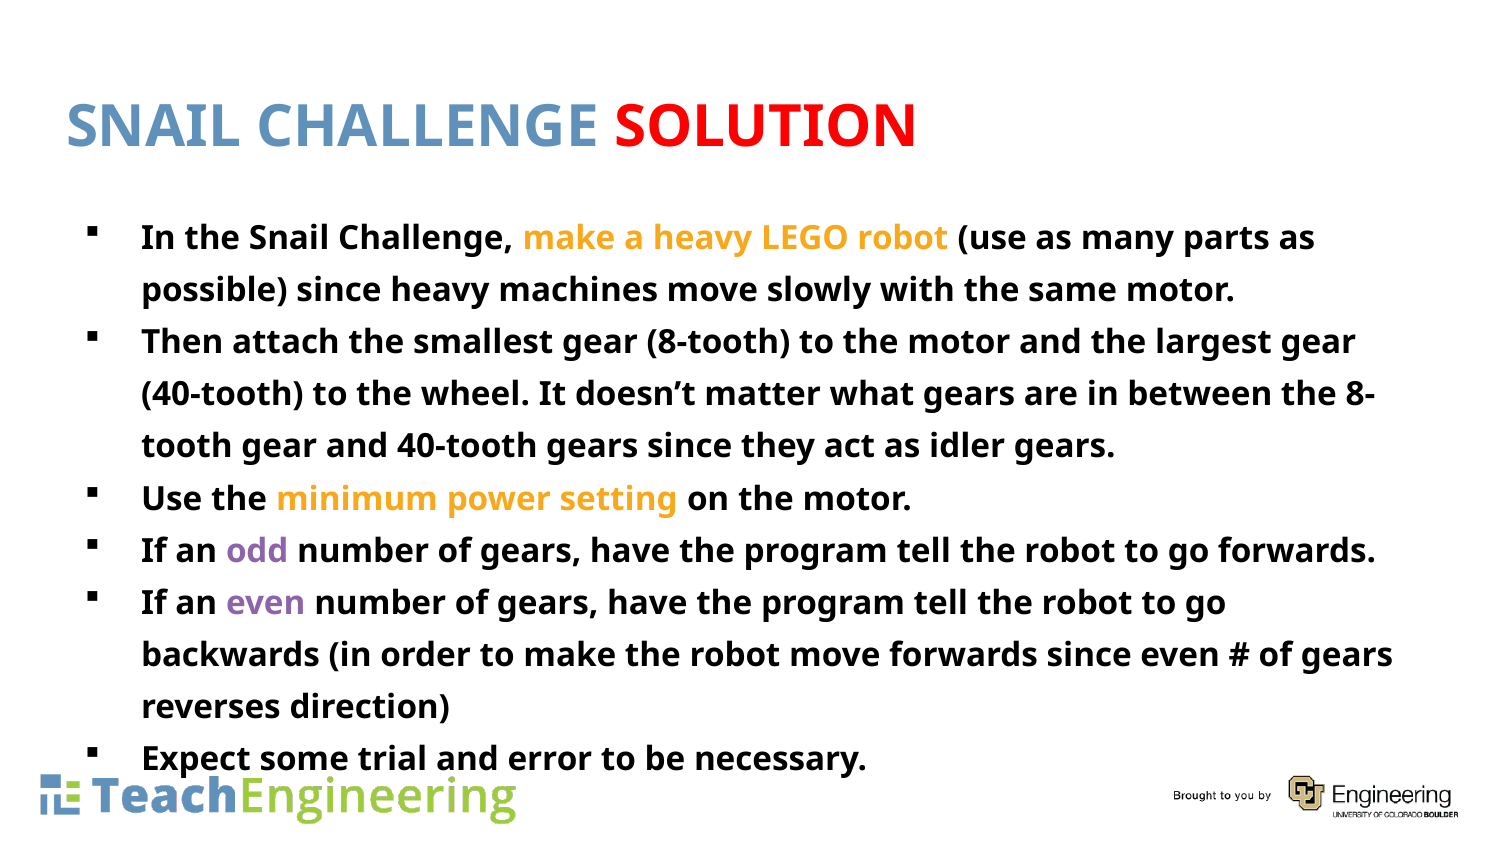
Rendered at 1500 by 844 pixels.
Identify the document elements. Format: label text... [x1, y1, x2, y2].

title SNAIL CHALLENGE SOLUTION [51, 72, 1449, 167]
picture [24, 762, 1476, 830]
list In the Snail Challenge, make a heavy LEGO robot (use as many parts as possible) since heavy machines move slowly with the same motor. Then attach the smallest gear (8-tooth) to the motor and the largest gear (40-tooth) to the wheel. It doesn’t matter what gears are in between the 8-tooth gear and 40-tooth gears since they act as idler gears. Use the minimum power setting on the motor. If an odd number of gears, have the program tell the robot to go forwards. If an even number of gears, have the program tell the robot to go backwards (in order to make the robot move forwards since even # of gears reverses direction) Expect some trial and error to be necessary. [51, 189, 1423, 761]
